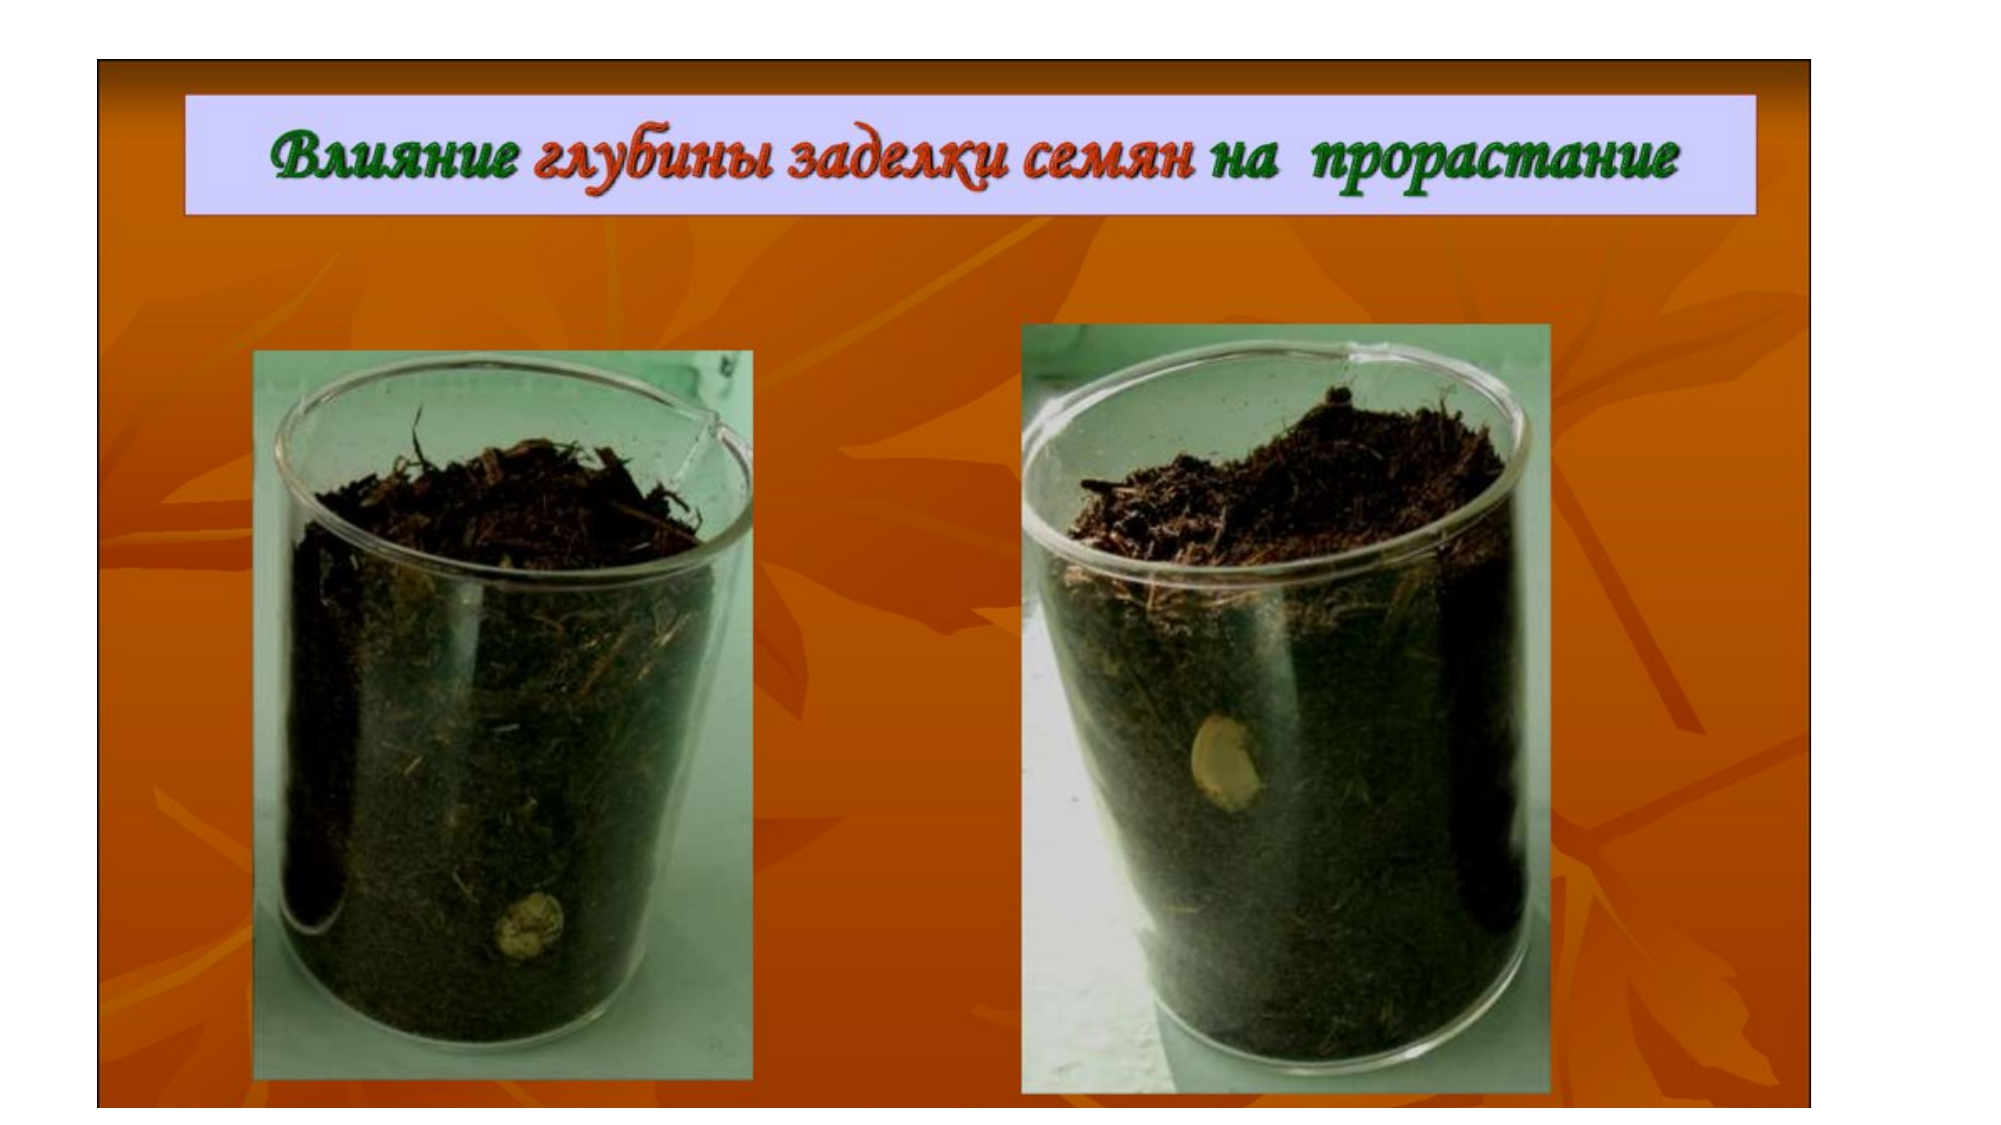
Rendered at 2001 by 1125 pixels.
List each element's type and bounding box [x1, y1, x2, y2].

picture [96, 59, 1812, 1108]
